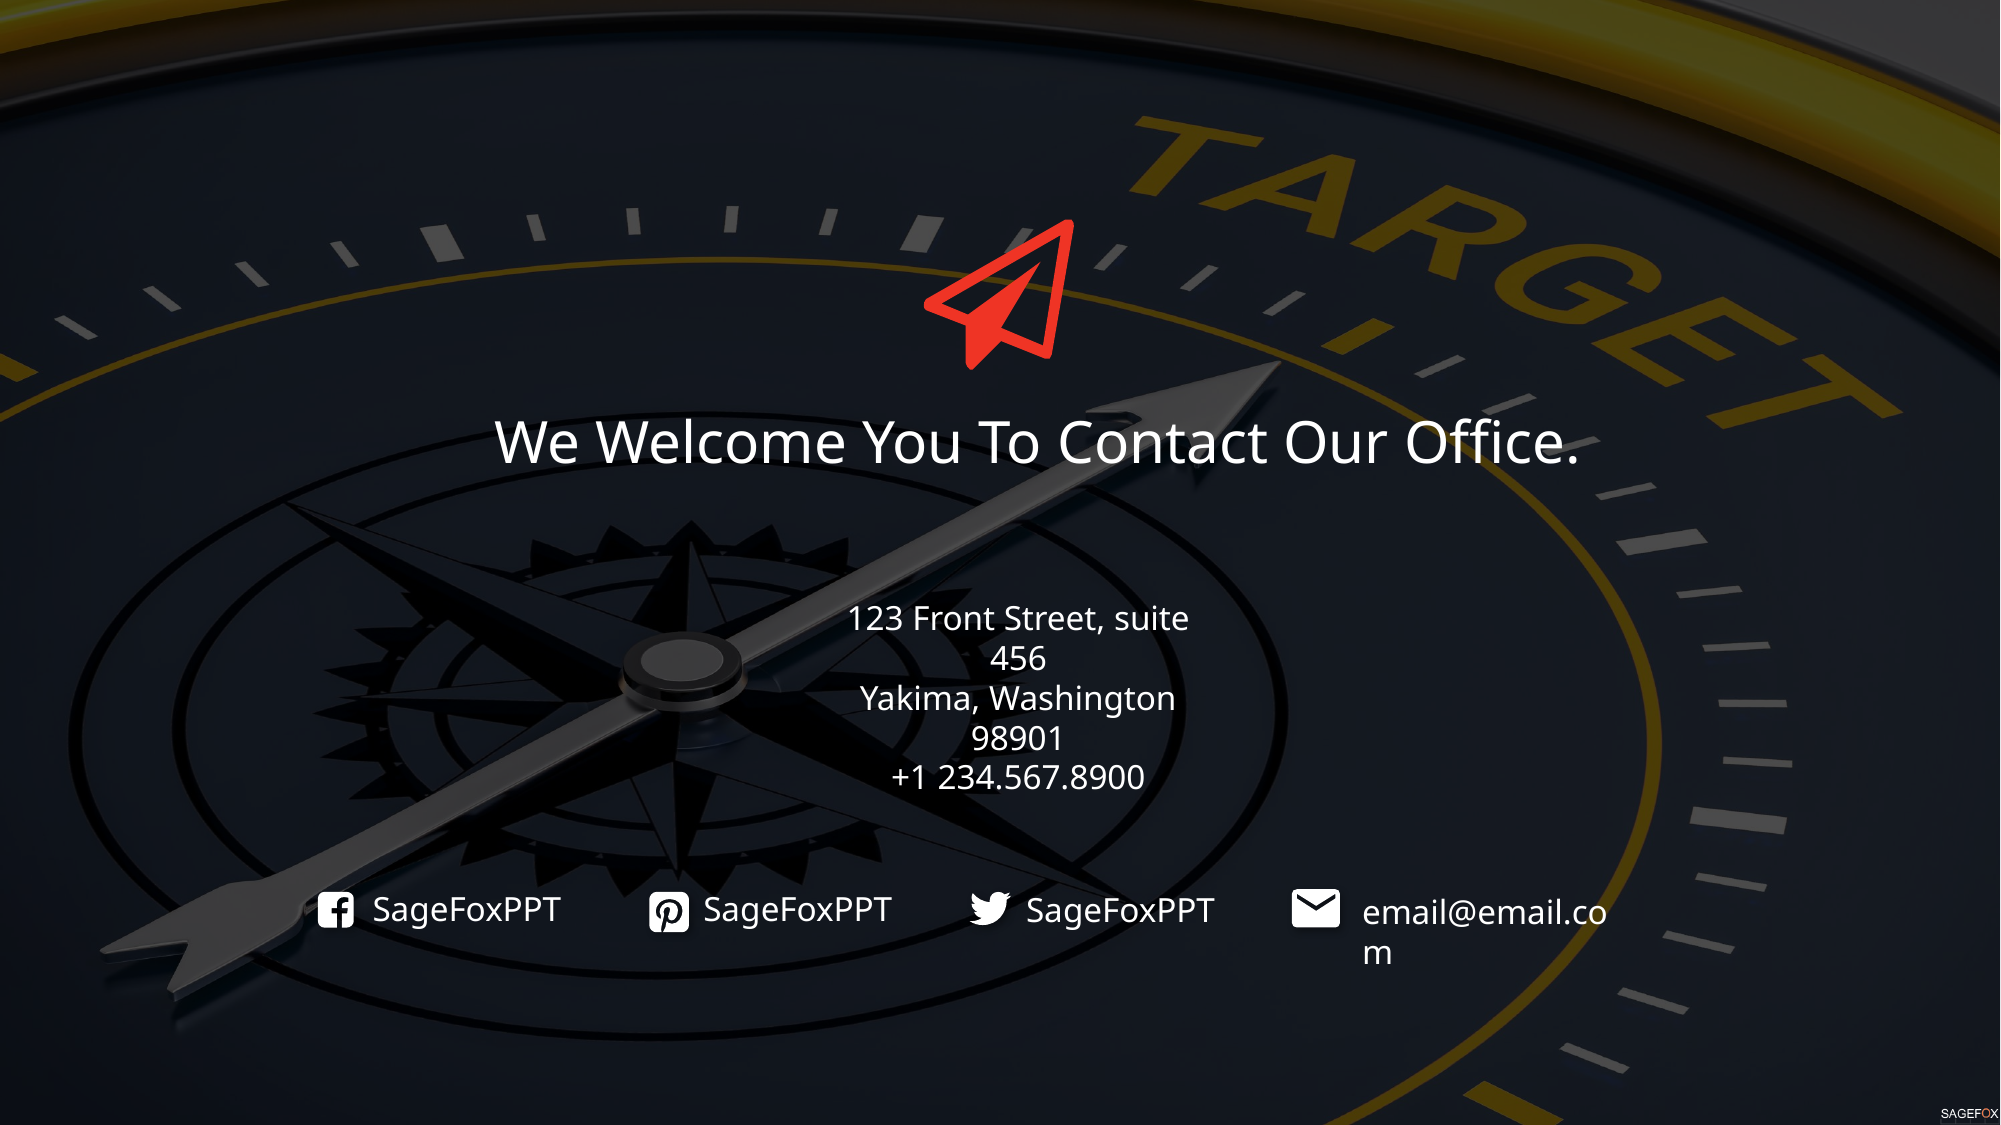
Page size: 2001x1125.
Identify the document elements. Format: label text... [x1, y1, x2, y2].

text_box [649, 891, 688, 933]
picture [0, 0, 2001, 1125]
text_box [317, 891, 354, 928]
text_box 123 Front Street, suite 456 Yakima, Washington 98901 +1 234.567.8900 [808, 589, 1229, 804]
text_box [1291, 889, 1340, 928]
text_box SageFoxPPT [688, 880, 929, 936]
text_box [969, 891, 1011, 926]
text_box We Welcome You To Contact Our Office. [477, 398, 1598, 483]
text_box [923, 219, 1074, 370]
text_box email@email.com [1347, 884, 1649, 979]
text_box SageFoxPPT [357, 880, 598, 936]
text_box SageFoxPPT [1011, 881, 1252, 937]
